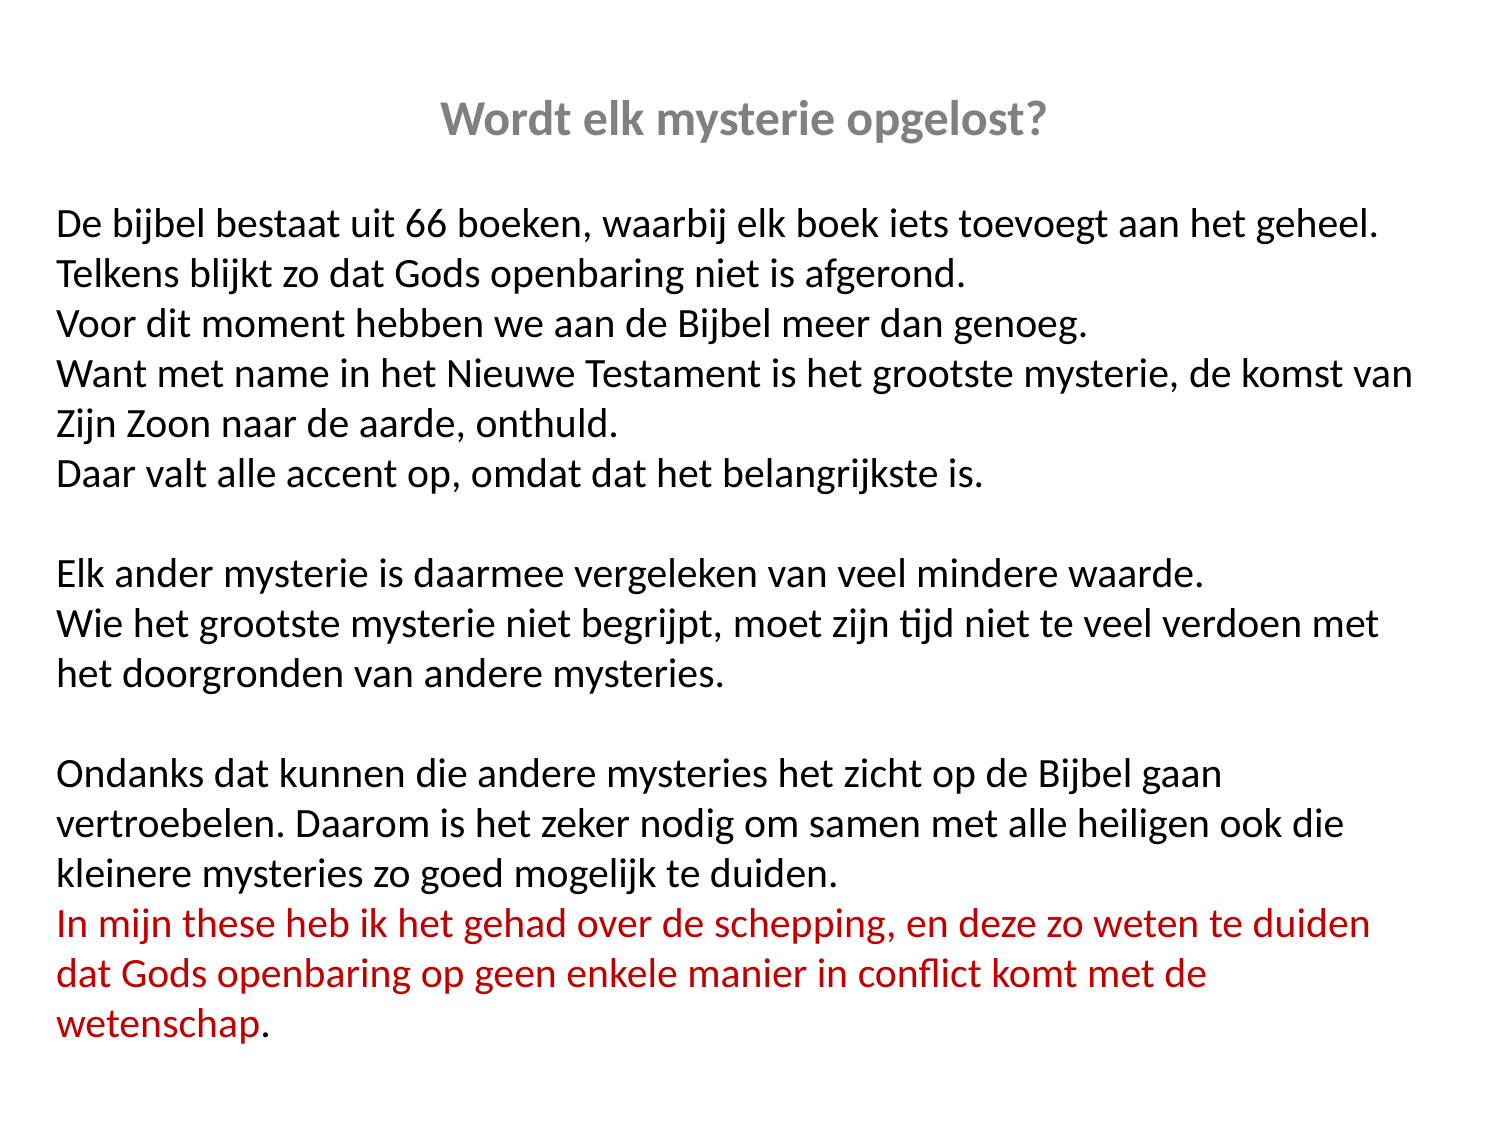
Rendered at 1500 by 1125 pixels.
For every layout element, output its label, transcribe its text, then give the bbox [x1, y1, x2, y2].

text_box Wordt elk mysterie opgelost? De bijbel bestaat uit 66 boeken, waarbij elk boek iets toevoegt aan het geheel. Telkens blijkt zo dat Gods openbaring niet is afgerond. Voor dit moment hebben we aan de Bijbel meer dan genoeg. Want met name in het Nieuwe Testament is het grootste mysterie, de komst van Zijn Zoon naar de aarde, onthuld. Daar valt alle accent op, omdat dat het belangrijkste is. Elk ander mysterie is daarmee vergeleken van veel mindere waarde. Wie het grootste mysterie niet begrijpt, moet zijn tijd niet te veel verdoen met het doorgronden van andere mysteries. Ondanks dat kunnen die andere mysteries het zicht op de Bijbel gaan vertroebelen. Daarom is het zeker nodig om samen met alle heiligen ook die kleinere mysteries zo goed mogelijk te duiden. In mijn these heb ik het gehad over de schepping, en deze zo weten te duiden dat Gods openbaring op geen enkele manier in conflict komt met de wetenschap. [41, 78, 1447, 1054]
